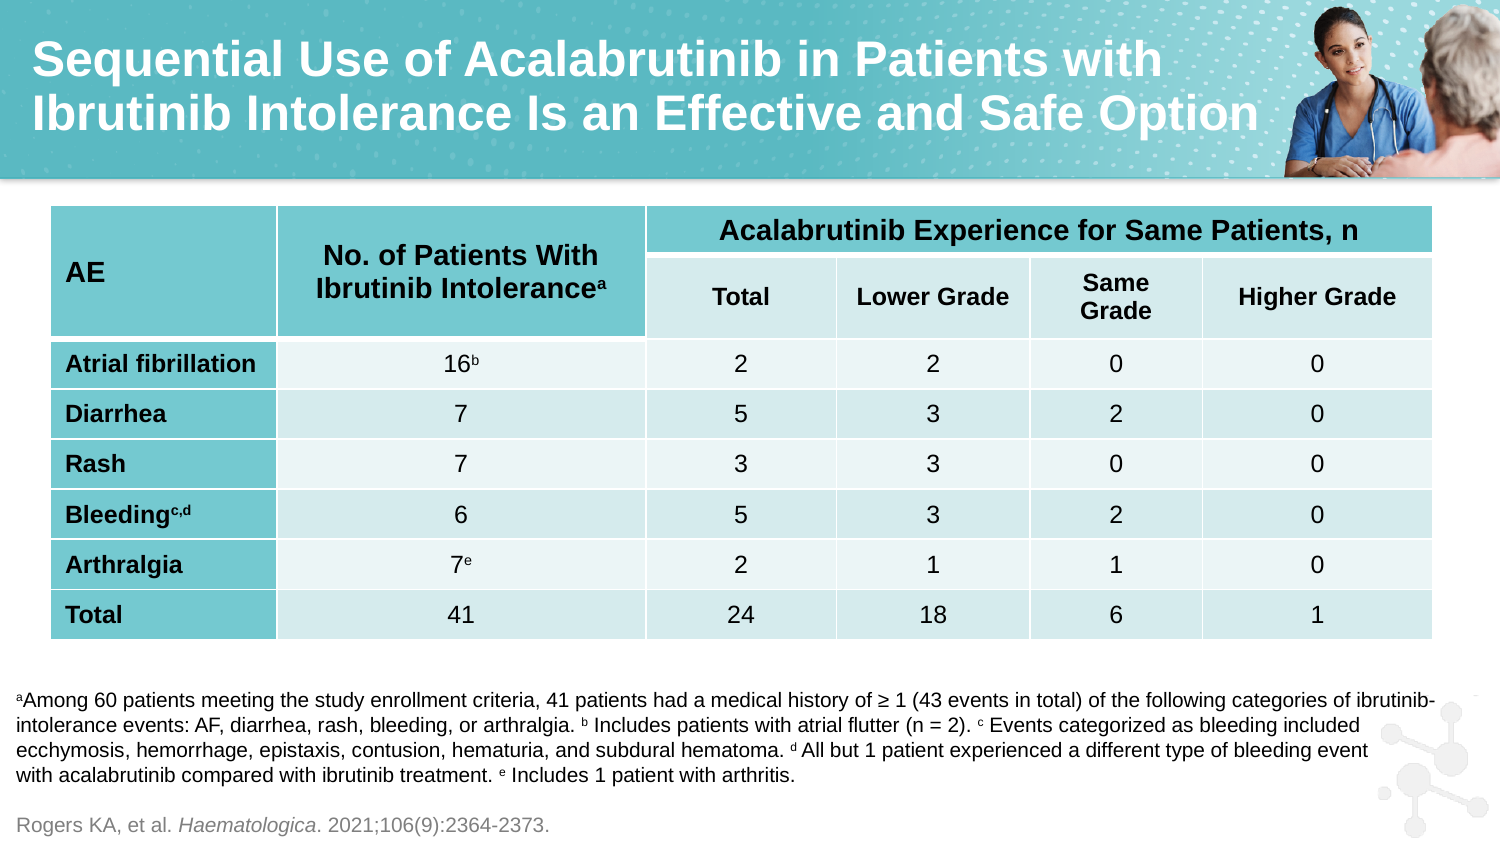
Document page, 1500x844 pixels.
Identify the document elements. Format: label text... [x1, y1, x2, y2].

table_cell 1 [837, 540, 1029, 589]
table_cell Bleedingc,d [51, 490, 276, 538]
table_cell 2 [647, 540, 836, 589]
table_cell Atrial fibrillation [51, 342, 276, 388]
table_cell Total [51, 590, 276, 639]
table_cell 3 [837, 490, 1029, 538]
table_cell 1 [1203, 590, 1432, 639]
table_cell Total [647, 258, 836, 338]
table_cell 18 [837, 590, 1029, 639]
table_cell 1 [1031, 540, 1202, 589]
table_cell 7 [278, 390, 645, 438]
table_cell 7 [278, 440, 645, 488]
table_cell 2 [647, 340, 836, 388]
table_cell 0 [1203, 540, 1432, 589]
table_cell 2 [837, 340, 1029, 388]
table_cell 0 [1203, 490, 1432, 538]
table_cell Lower Grade [837, 258, 1029, 338]
table_cell 5 [647, 390, 836, 438]
table_cell 3 [647, 440, 836, 488]
table_cell 0 [1203, 390, 1432, 438]
table_header AE [51, 206, 276, 336]
table_cell 0 [1031, 440, 1202, 488]
table_cell 5 [647, 490, 836, 538]
table_cell 16b [278, 342, 645, 388]
picture [0, 0, 1500, 844]
table_cell Diarrhea [51, 390, 276, 438]
table_cell 3 [837, 390, 1029, 438]
table_cell 0 [1031, 340, 1202, 388]
table_cell 6 [1031, 590, 1202, 639]
list aAmong 60 patients meeting the study enrollment criteria, 41 patients had a medical history of ≥ 1 (43 events in total) of the following categories of ibrutinib-intolerance events: AF, diarrhea, rash, bleeding, or arthralgia. b Includes patients with atrial flutter (n = 2). c Events categorized as bleeding included ecchymosis, hemorrhage, epistaxis, contusion, hematuria, and subdural hematoma. d All but 1 patient experienced a different type of bleeding event with acalabrutinib compared with ibrutinib treatment. e Includes 1 patient with arthritis. Rogers KA, et al. Haematologica. 2021;106(9):2364-2373. [1, 802, 1460, 844]
table_cell 24 [647, 590, 836, 639]
table_cell 6 [278, 490, 645, 538]
table_cell Arthralgia [51, 540, 276, 589]
table_cell 2 [1031, 490, 1202, 538]
table_cell Rash [51, 440, 276, 488]
table_header Acalabrutinib Experience for Same Patients, n [647, 206, 1432, 252]
table_header No. of Patients With Ibrutinib Intolerancea [278, 206, 645, 336]
table_cell Same Grade [1031, 258, 1202, 338]
table_cell 7e [278, 540, 645, 589]
table_cell 0 [1203, 340, 1432, 388]
table_cell Higher Grade [1203, 258, 1432, 338]
table_cell 3 [837, 440, 1029, 488]
title Sequential Use of Acalabrutinib in Patients with Ibrutinib Intolerance Is an Effective and Safe Option [2, 2, 1498, 173]
table_cell 41 [278, 590, 645, 639]
table_cell 2 [1031, 390, 1202, 438]
table_cell 0 [1203, 440, 1432, 488]
